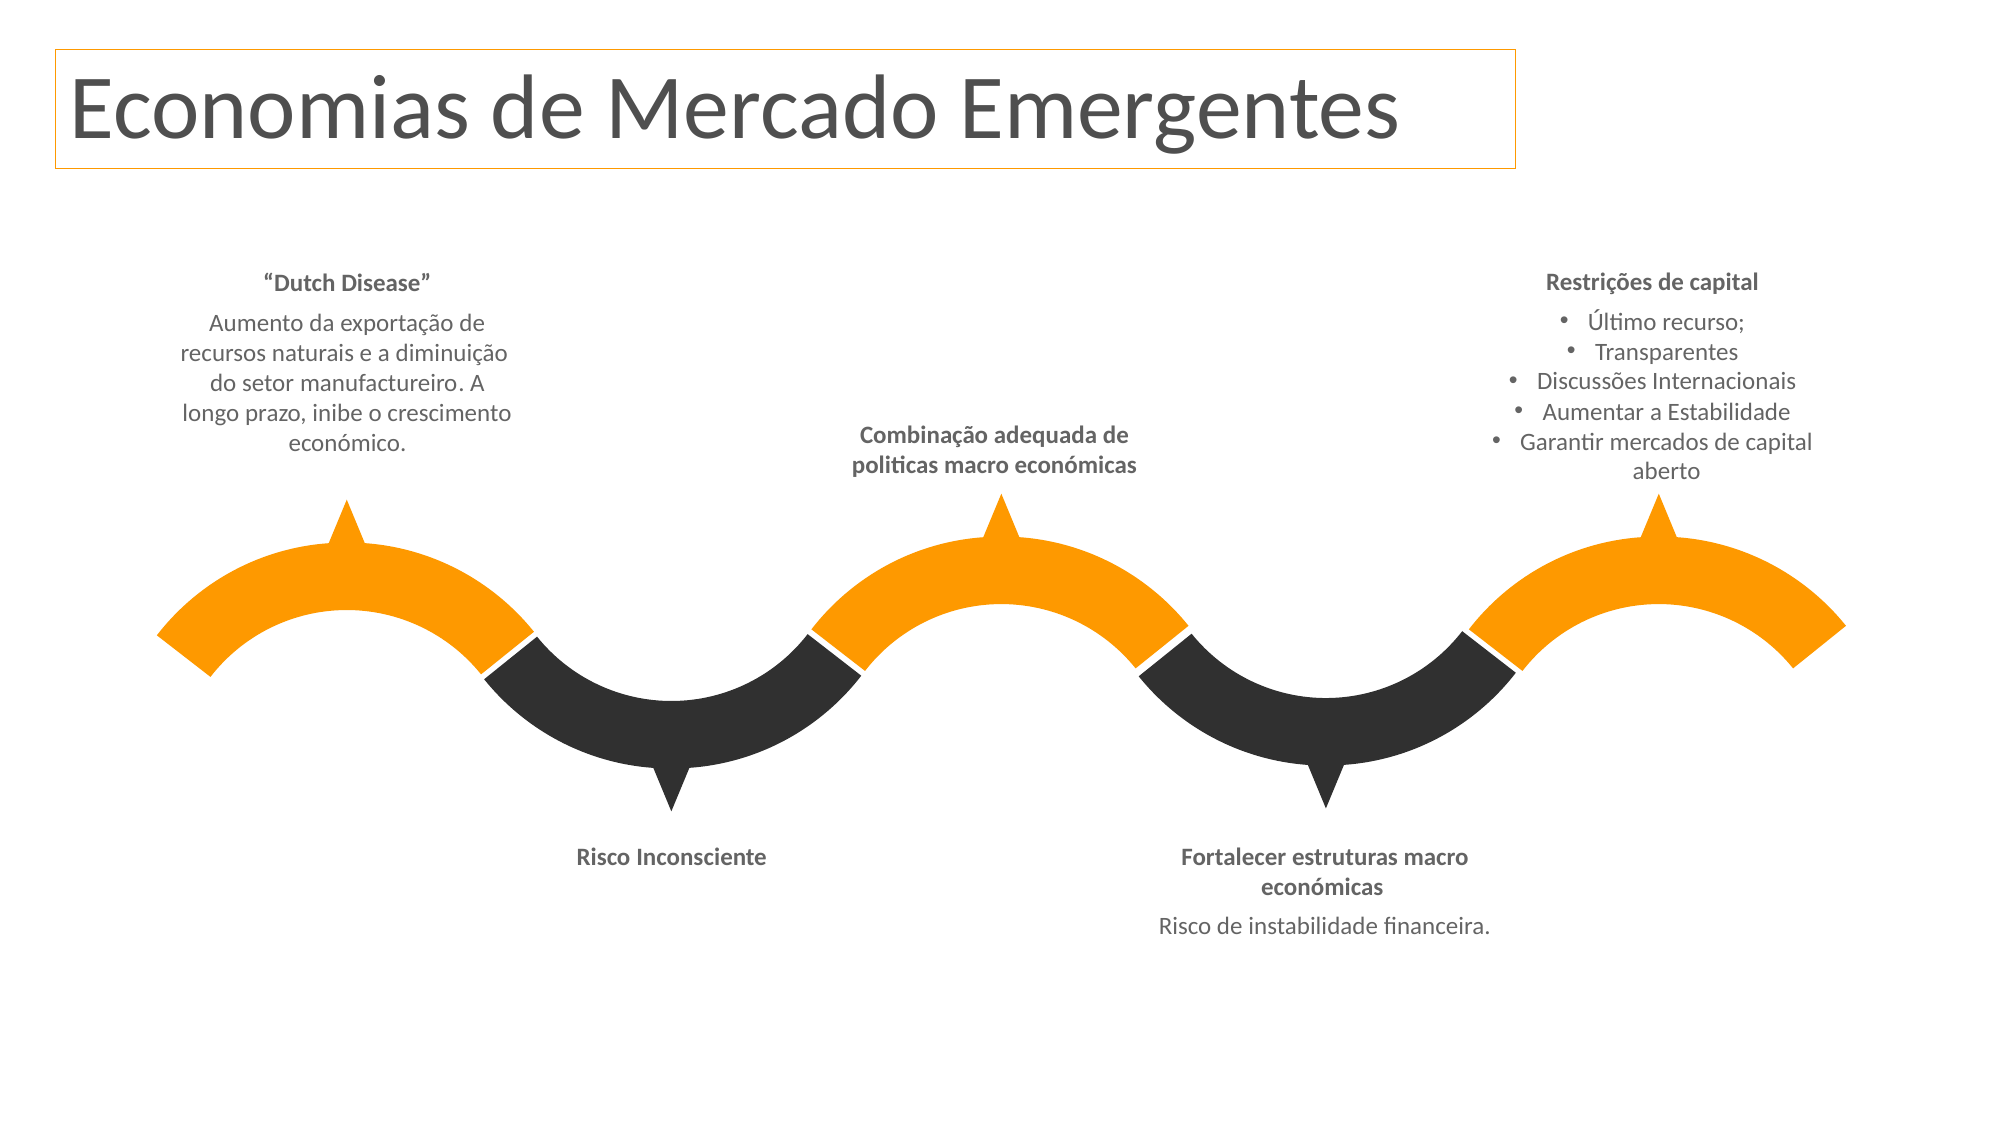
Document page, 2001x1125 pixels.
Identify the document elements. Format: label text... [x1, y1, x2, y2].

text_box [1469, 257, 1836, 495]
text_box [164, 259, 531, 466]
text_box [156, 493, 1847, 812]
text_box Risco Inconsciente [491, 833, 858, 879]
text_box Economias de Mercado Emergentes [55, 49, 1516, 169]
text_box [1142, 833, 1509, 948]
text_box Combinação adequada de politicas macro económicas [811, 411, 1178, 486]
